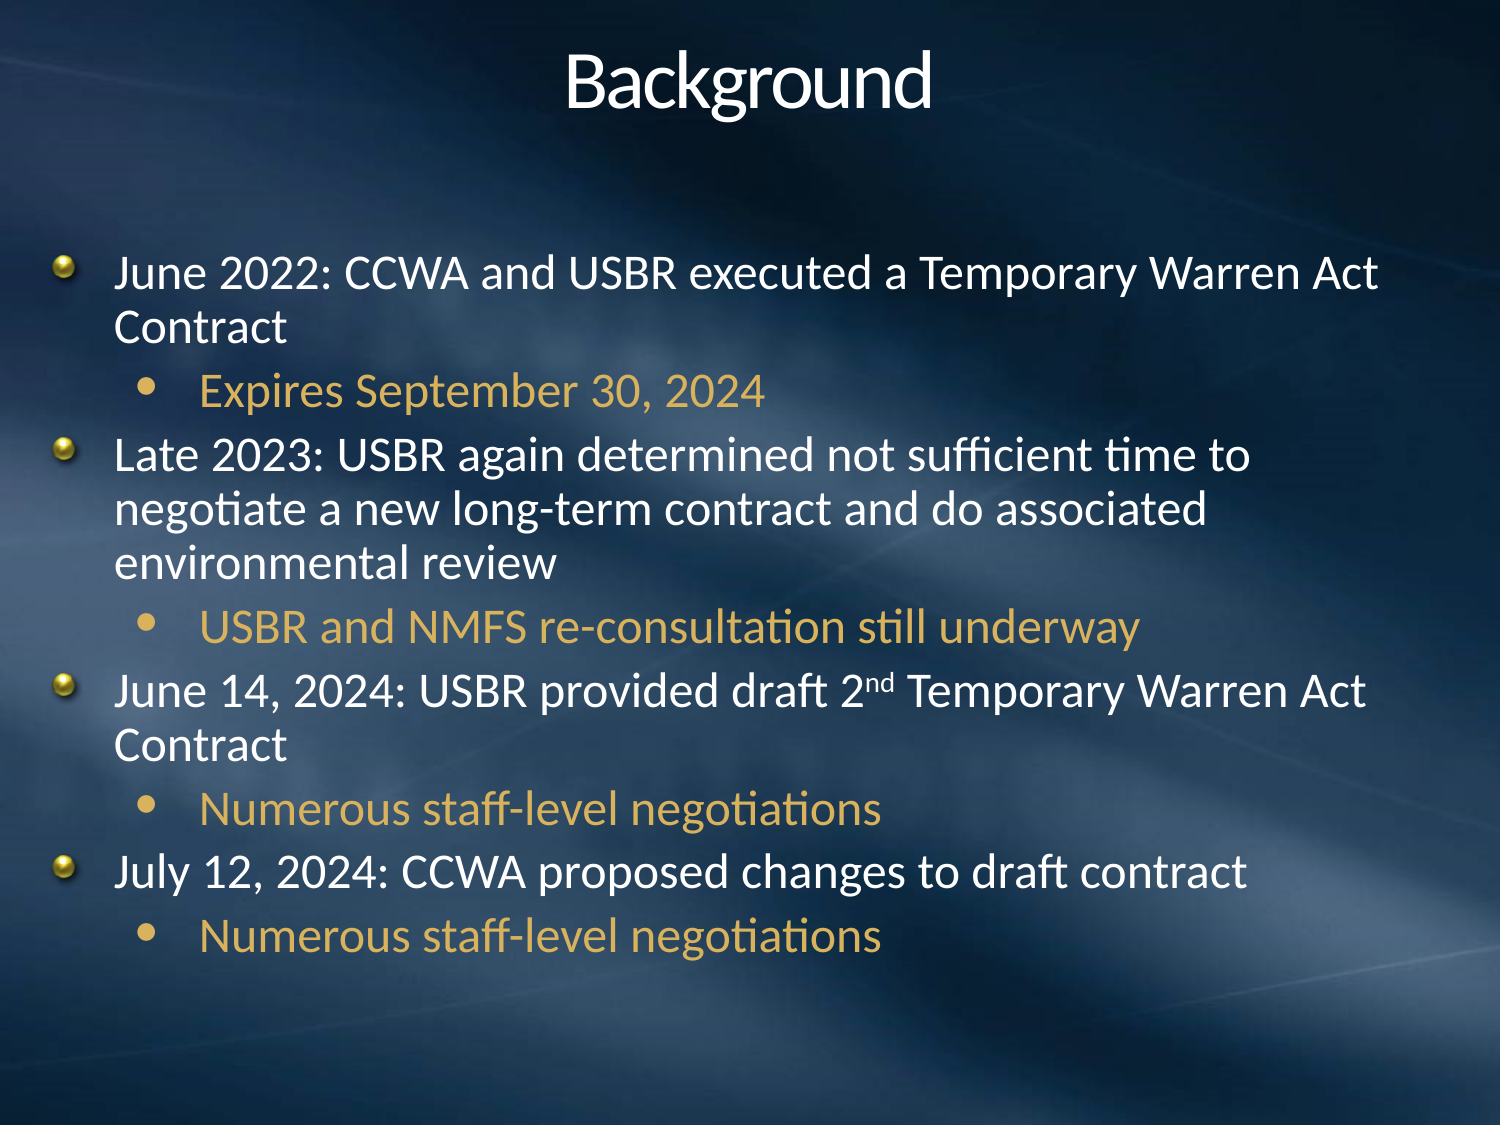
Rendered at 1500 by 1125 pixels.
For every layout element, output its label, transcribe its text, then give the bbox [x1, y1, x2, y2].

picture [0, 0, 1500, 1125]
title Background [62, 36, 1438, 157]
list June 2022: CCWA and USBR executed a Temporary Warren Act Contract Expires September 30, 2024 Late 2023: USBR again determined not sufficient time to negotiate a new long-term contract and do associated environmental review USBR and NMFS re-consultation still underway June 14, 2024: USBR provided draft 2nd Temporary Warren Act Contract Numerous staff-level negotiations July 12, 2024: CCWA proposed changes to draft contract Numerous staff-level negotiations [48, 246, 1416, 1041]
